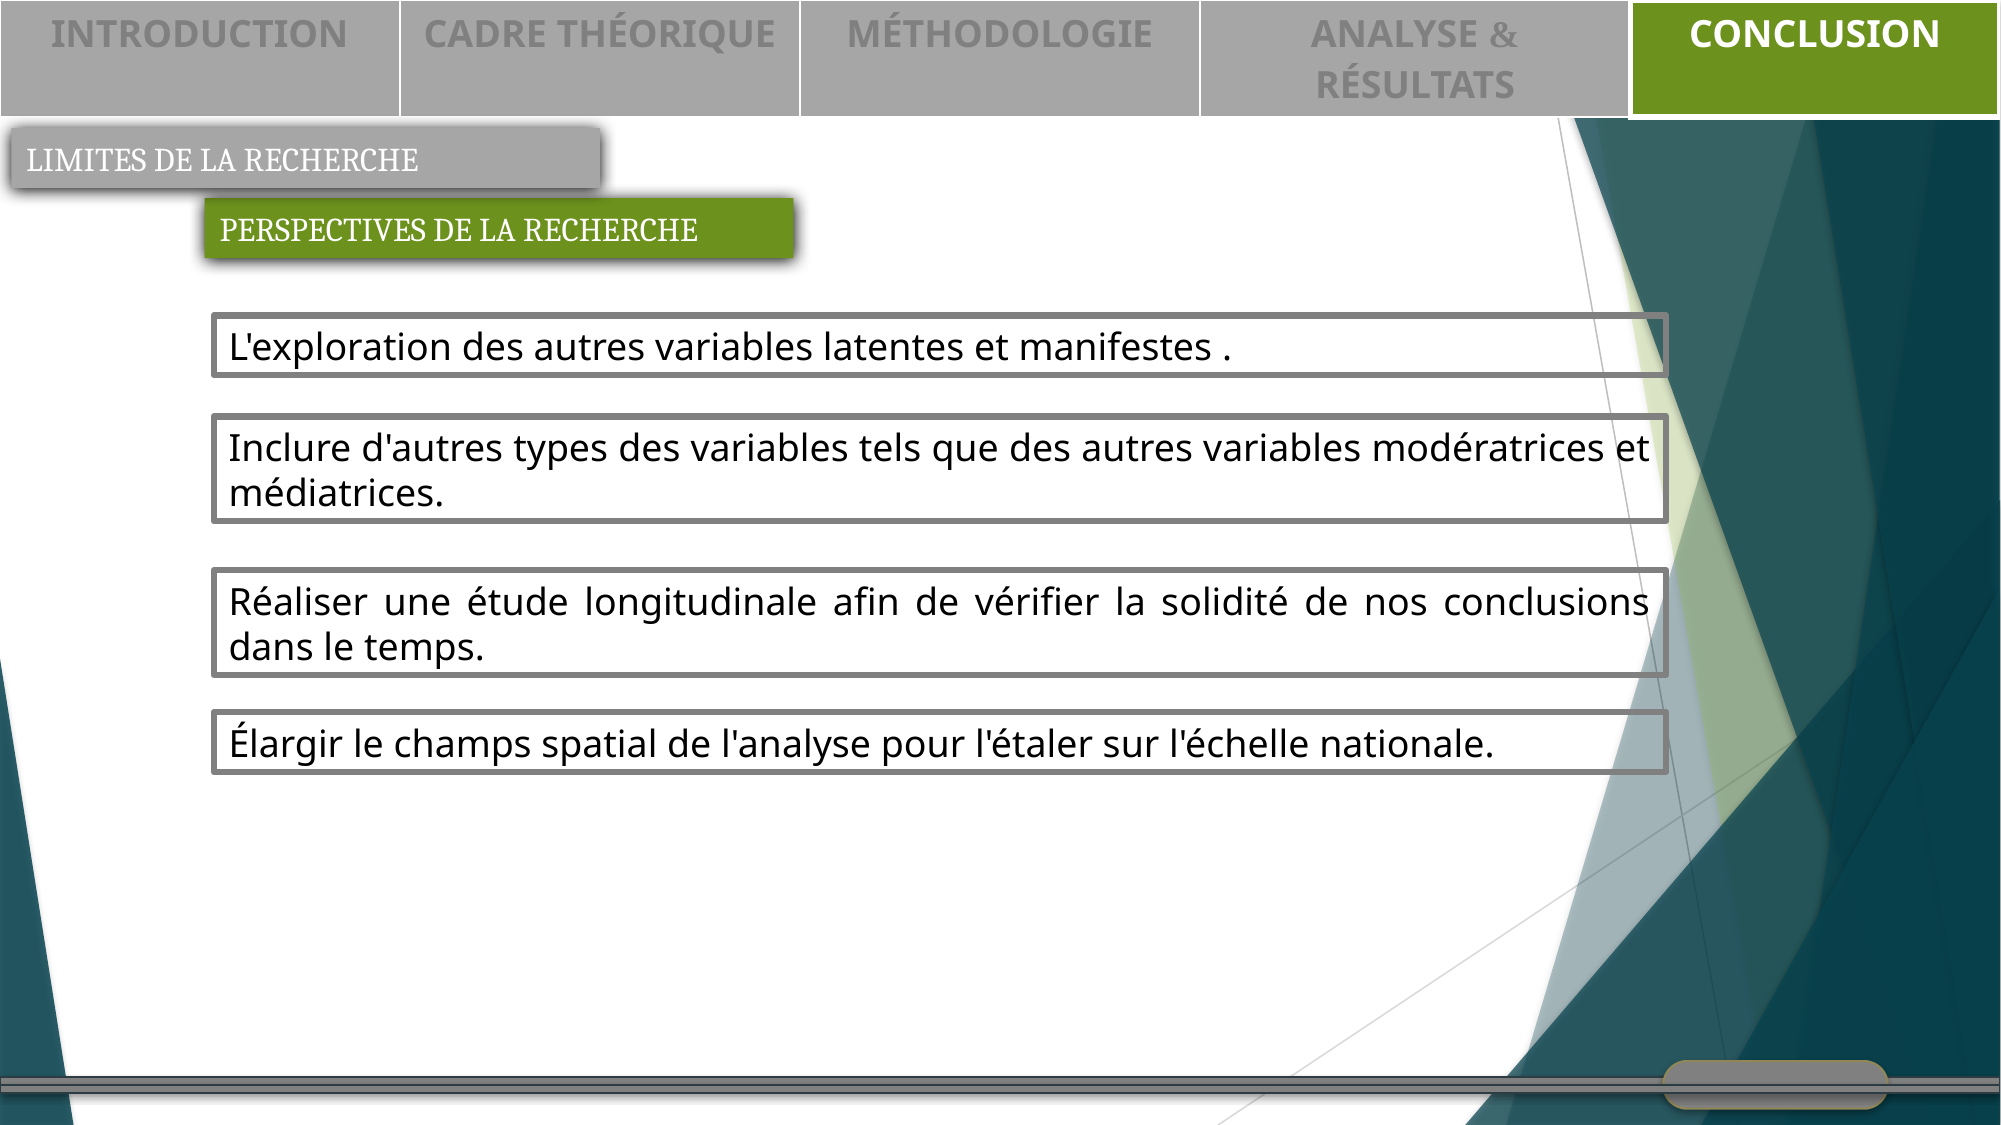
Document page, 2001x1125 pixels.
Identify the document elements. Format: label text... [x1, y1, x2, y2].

text_box PERSPECTIVES DE LA RECHERCHE [204, 198, 794, 259]
text_box Élargir le champs spatial de l'analyse pour l'étaler sur l'échelle nationale. [213, 712, 1667, 772]
table_header ANALYSE & RÉSULTATS [1201, 1, 1628, 116]
text_box [1672, 1105, 1879, 1110]
text_box L'exploration des autres variables latentes et manifestes . [213, 315, 1667, 376]
table_header CONCLUSION [1633, 3, 1997, 114]
text_box [0, 1076, 1660, 1084]
table_header INTRODUCTION [1, 1, 399, 116]
text_box Réaliser une étude longitudinale afin de vérifier la solidité de nos conclusions dans le temps. [213, 570, 1667, 676]
table_header CADRE THÉORIQUE [401, 1, 799, 116]
text_box Inclure d'autres types des variables tels que des autres variables modératrices et médiatrices. [213, 416, 1667, 522]
text_box LIMITES DE LA RECHERCHE [11, 128, 600, 188]
table_header MÉTHODOLOGIE [801, 1, 1199, 116]
text_box [1662, 1060, 1889, 1083]
text_box [0, 1084, 2000, 1094]
text_box [1891, 1076, 2000, 1083]
